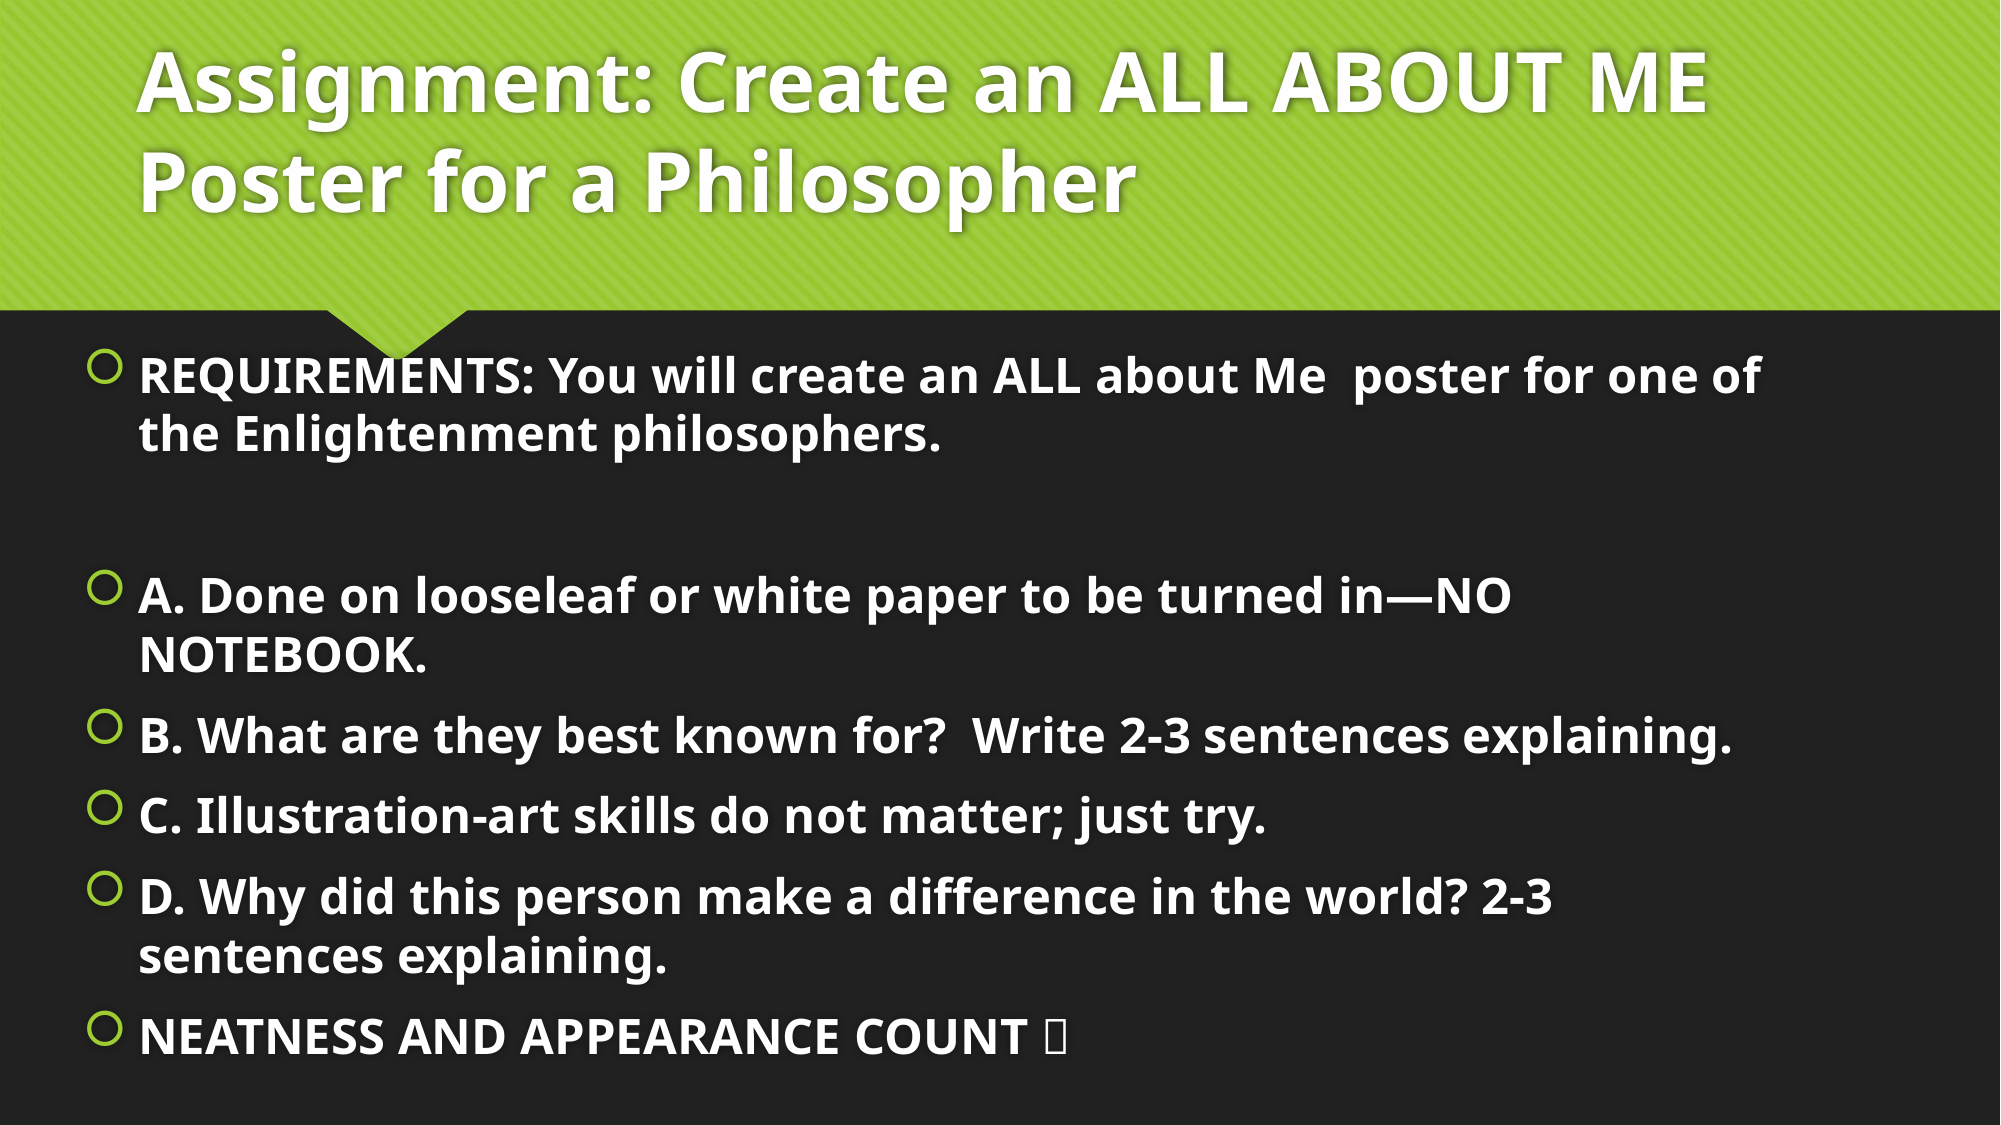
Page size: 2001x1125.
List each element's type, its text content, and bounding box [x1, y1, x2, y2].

title Assignment: Create an ALL ABOUT ME Poster for a Philosopher [121, 104, 1868, 337]
list REQUIREMENTS: You will create an ALL about Me poster for one of the Enlightenment philosophers. A. Done on looseleaf or white paper to be turned in—NO NOTEBOOK. B. What are they best known for? Write 2-3 sentences explaining. C. Illustration-art skills do not matter; just try. D. Why did this person make a difference in the world? 2-3 sentences explaining. NEATNESS AND APPEARANCE COUNT  [68, 336, 1800, 1076]
